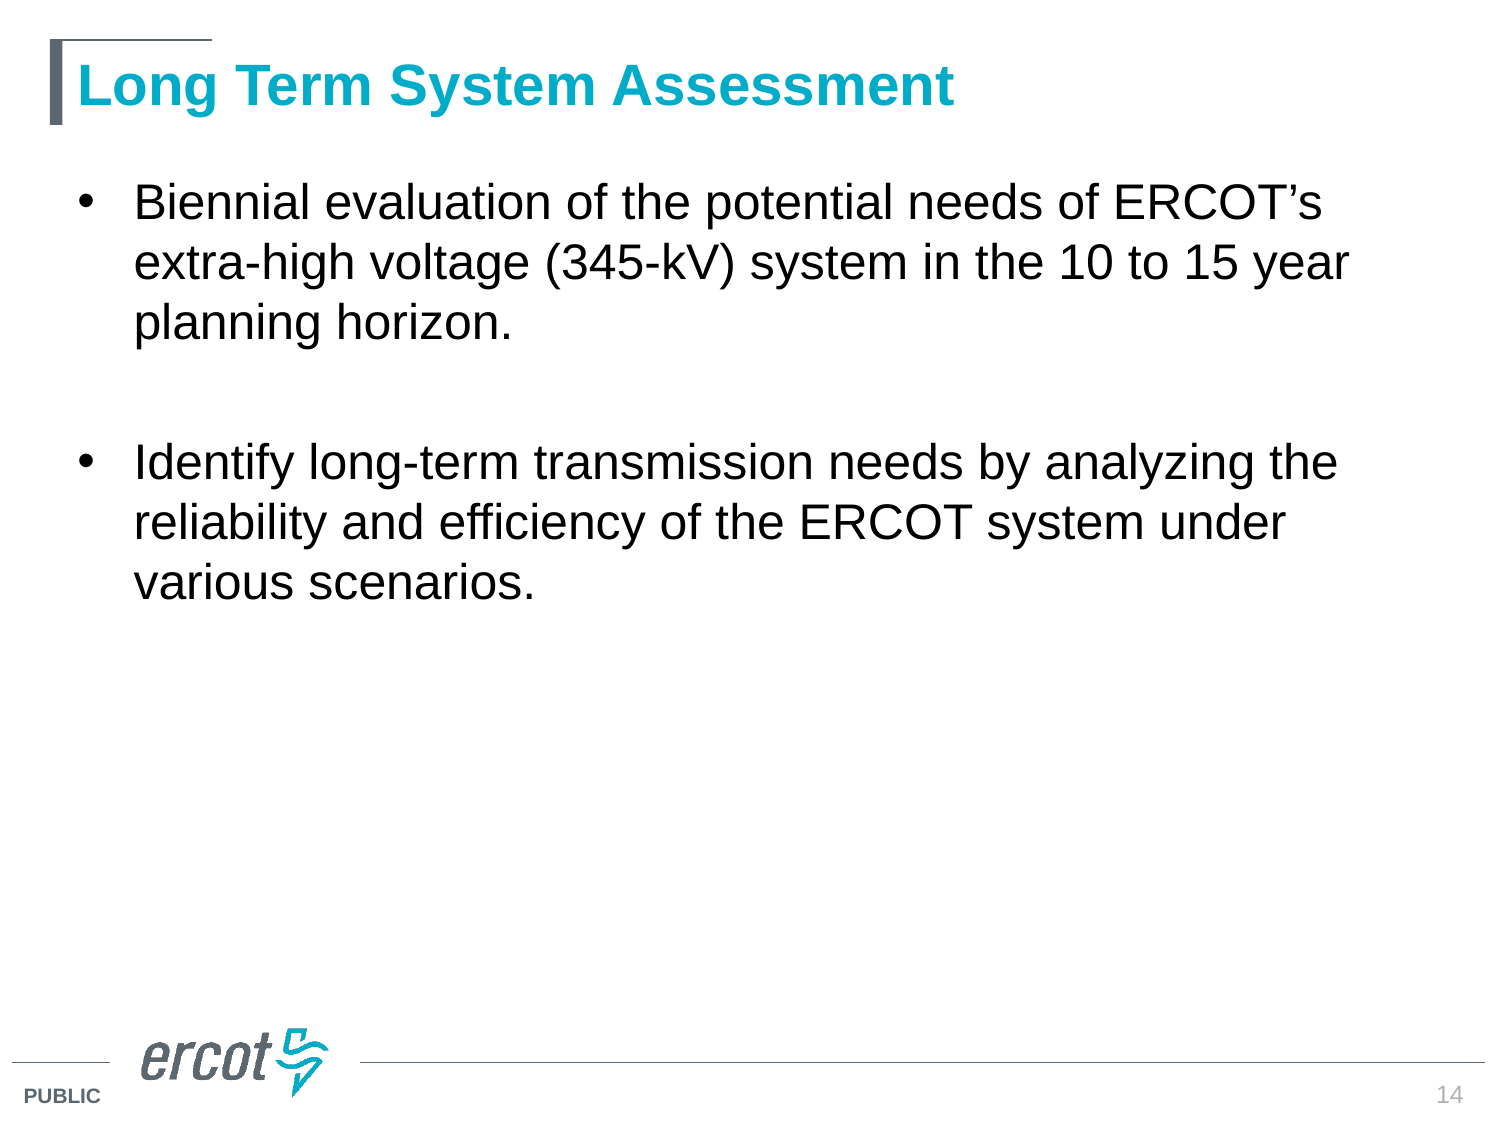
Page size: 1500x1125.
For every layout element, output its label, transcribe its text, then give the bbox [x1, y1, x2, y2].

slide_number 14 [1412, 1076, 1488, 1112]
picture [137, 1024, 332, 1100]
title Long Term System Assessment [62, 39, 1450, 162]
list Biennial evaluation of the potential needs of ERCOT’s extra-high voltage (345-kV) system in the 10 to 15 year planning horizon. Identify long-term transmission needs by analyzing the reliability and efficiency of the ERCOT system under various scenarios. [62, 162, 1469, 988]
